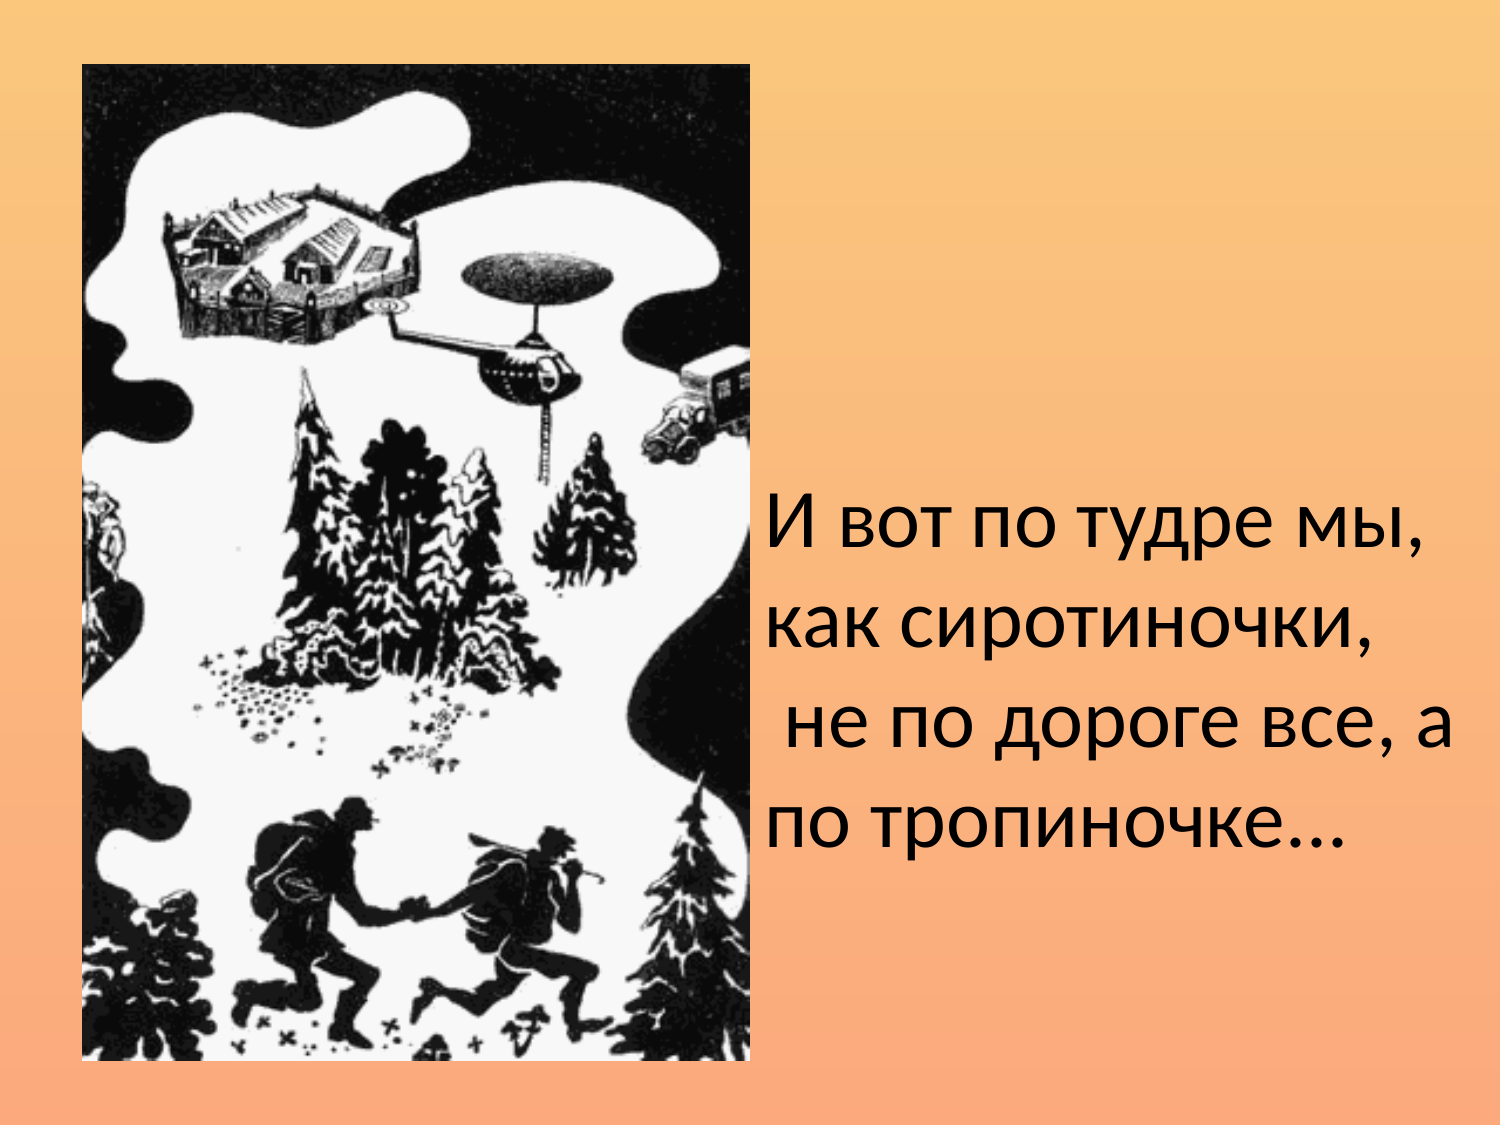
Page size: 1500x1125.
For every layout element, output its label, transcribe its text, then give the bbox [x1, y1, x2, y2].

text_box И вот по тудре мы, как сиротиночки, не по дороге все, а по тропиночке... [755, 456, 1500, 872]
picture [81, 64, 751, 1062]
